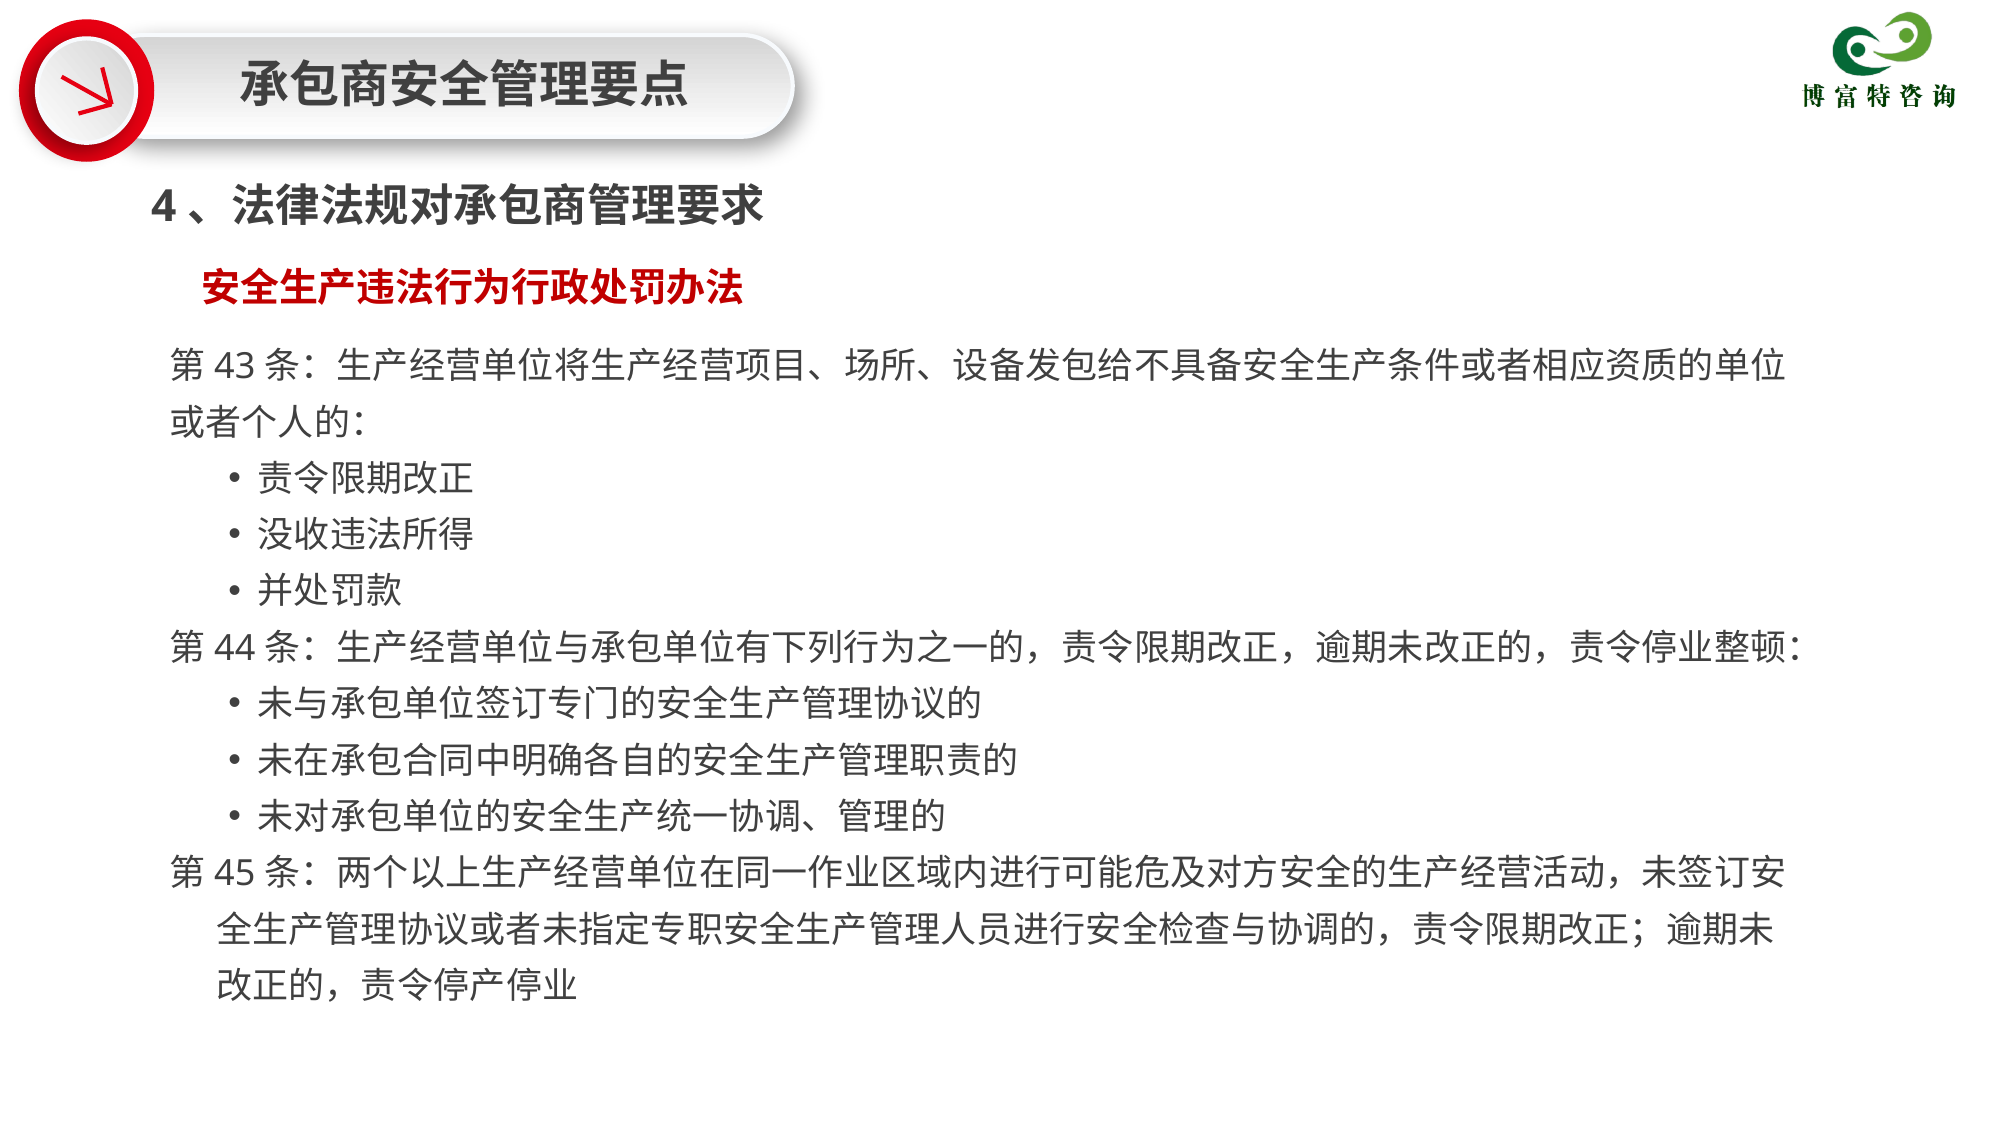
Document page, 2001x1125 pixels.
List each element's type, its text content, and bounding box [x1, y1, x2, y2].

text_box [18, 19, 793, 162]
text_box 4、法律法规对承包商管理要求 [136, 170, 949, 239]
text_box 安全生产违法行为行政处罚办法 [186, 255, 793, 317]
picture [1783, 11, 1980, 111]
text_box 第43条：生产经营单位将生产经营项目、场所、设备发包给不具备安全生产条件或者相应资质的单位或者个人的： 责令限期改正 没收违法所得 并处罚款 第44条：生产经营单位与承包单位有下列行为之一的，责令限期改正，逾期未改正的，责令停业整顿： 未与承包单位签订专门的安全生产管理协议的 未在承包合同中明确各自的安全生产管理职责的 未对承包单位的安全生产统一协调、管理的 第45条：两个以上生产经营单位在同一作业区域内进行可能危及对方安全的生产经营活动，未签订安全生产管理协议或者未指定专职安全生产管理人员进行安全检查与协调的，责令限期改正；逾期未改正的，责令停产停业 [154, 322, 1816, 1013]
